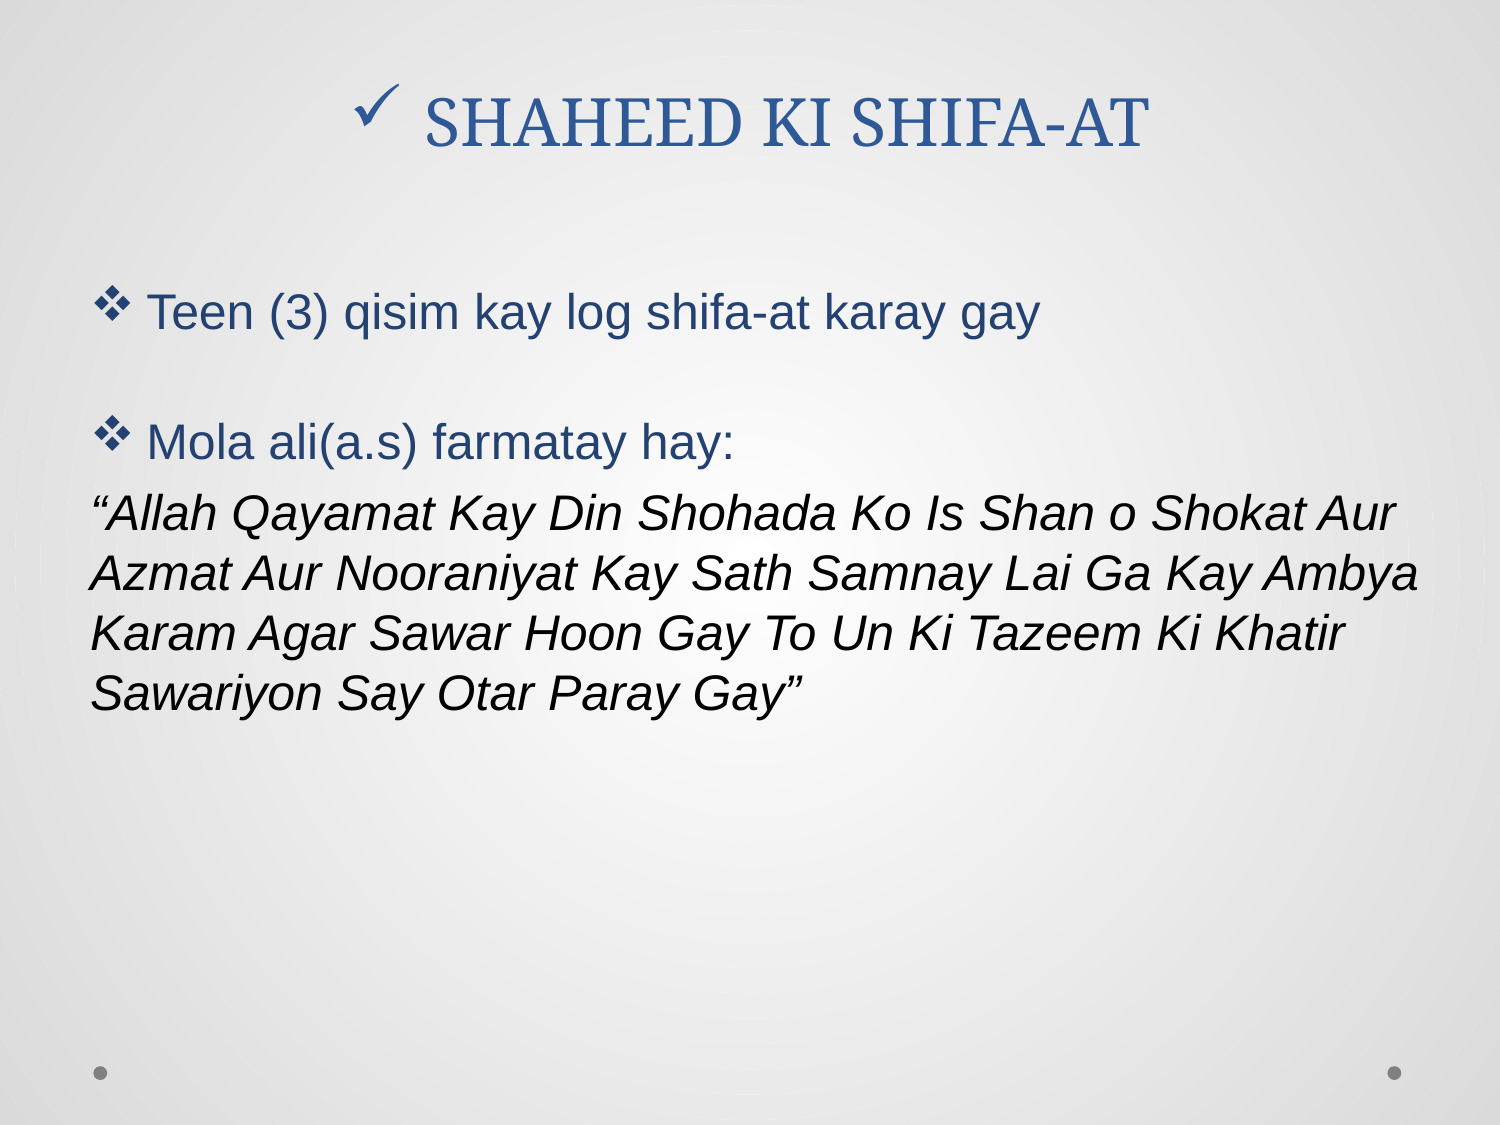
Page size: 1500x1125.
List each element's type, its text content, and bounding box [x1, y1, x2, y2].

list Teen (3) qisim kay log shifa-at karay gay Mola ali(a.s) farmatay hay: “Allah Qayamat Kay Din Shohada Ko Is Shan o Shokat Aur Azmat Aur Nooraniyat Kay Sath Samnay Lai Ga Kay Ambya Karam Agar Sawar Hoon Gay To Un Ki Tazeem Ki Khatir Sawariyon Say Otar Paray Gay” [75, 212, 1463, 1075]
title SHAHEED KI SHIFA-AT [0, 4, 1500, 168]
